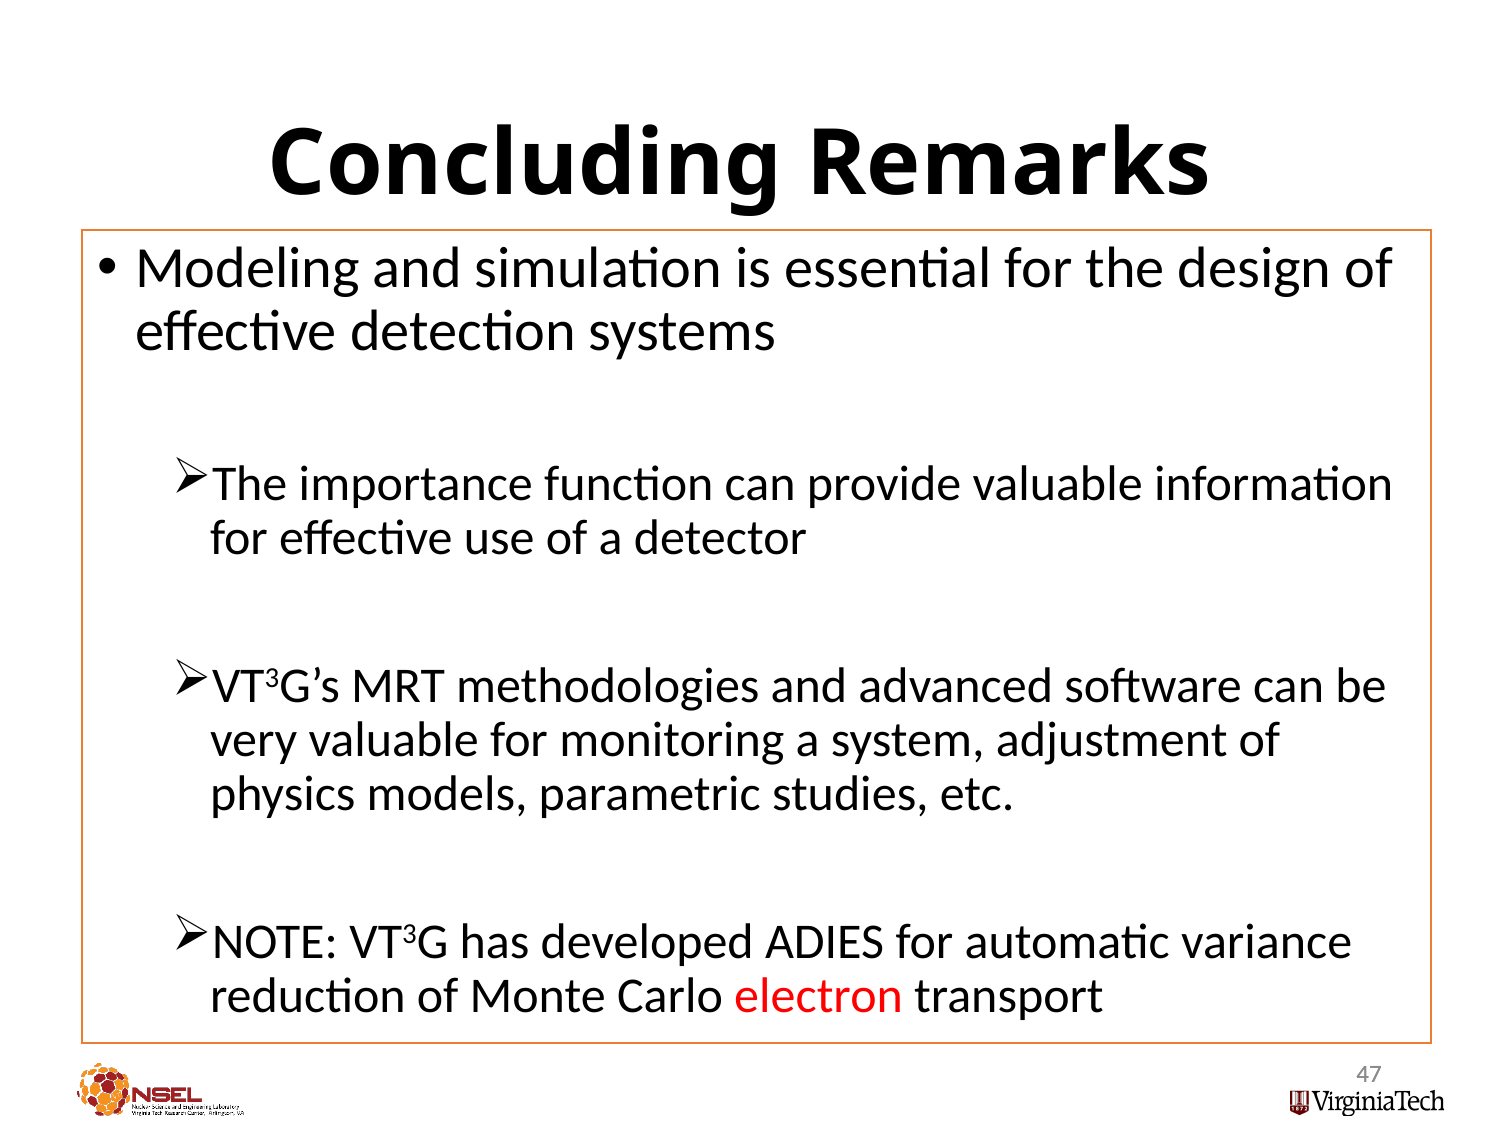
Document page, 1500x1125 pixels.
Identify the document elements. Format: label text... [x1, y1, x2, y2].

list Modeling and simulation is essential for the design of effective detection systems The importance function can provide valuable information for effective use of a detector VT3G’s MRT methodologies and advanced software can be very valuable for monitoring a system, adjustment of physics models, parametric studies, etc. NOTE: VT3G has developed ADIES for automatic variance reduction of Monte Carlo electron transport [81, 229, 1432, 1044]
title Concluding Remarks [92, 106, 1387, 223]
picture [77, 1063, 244, 1116]
slide_number 47 [1059, 1042, 1397, 1103]
